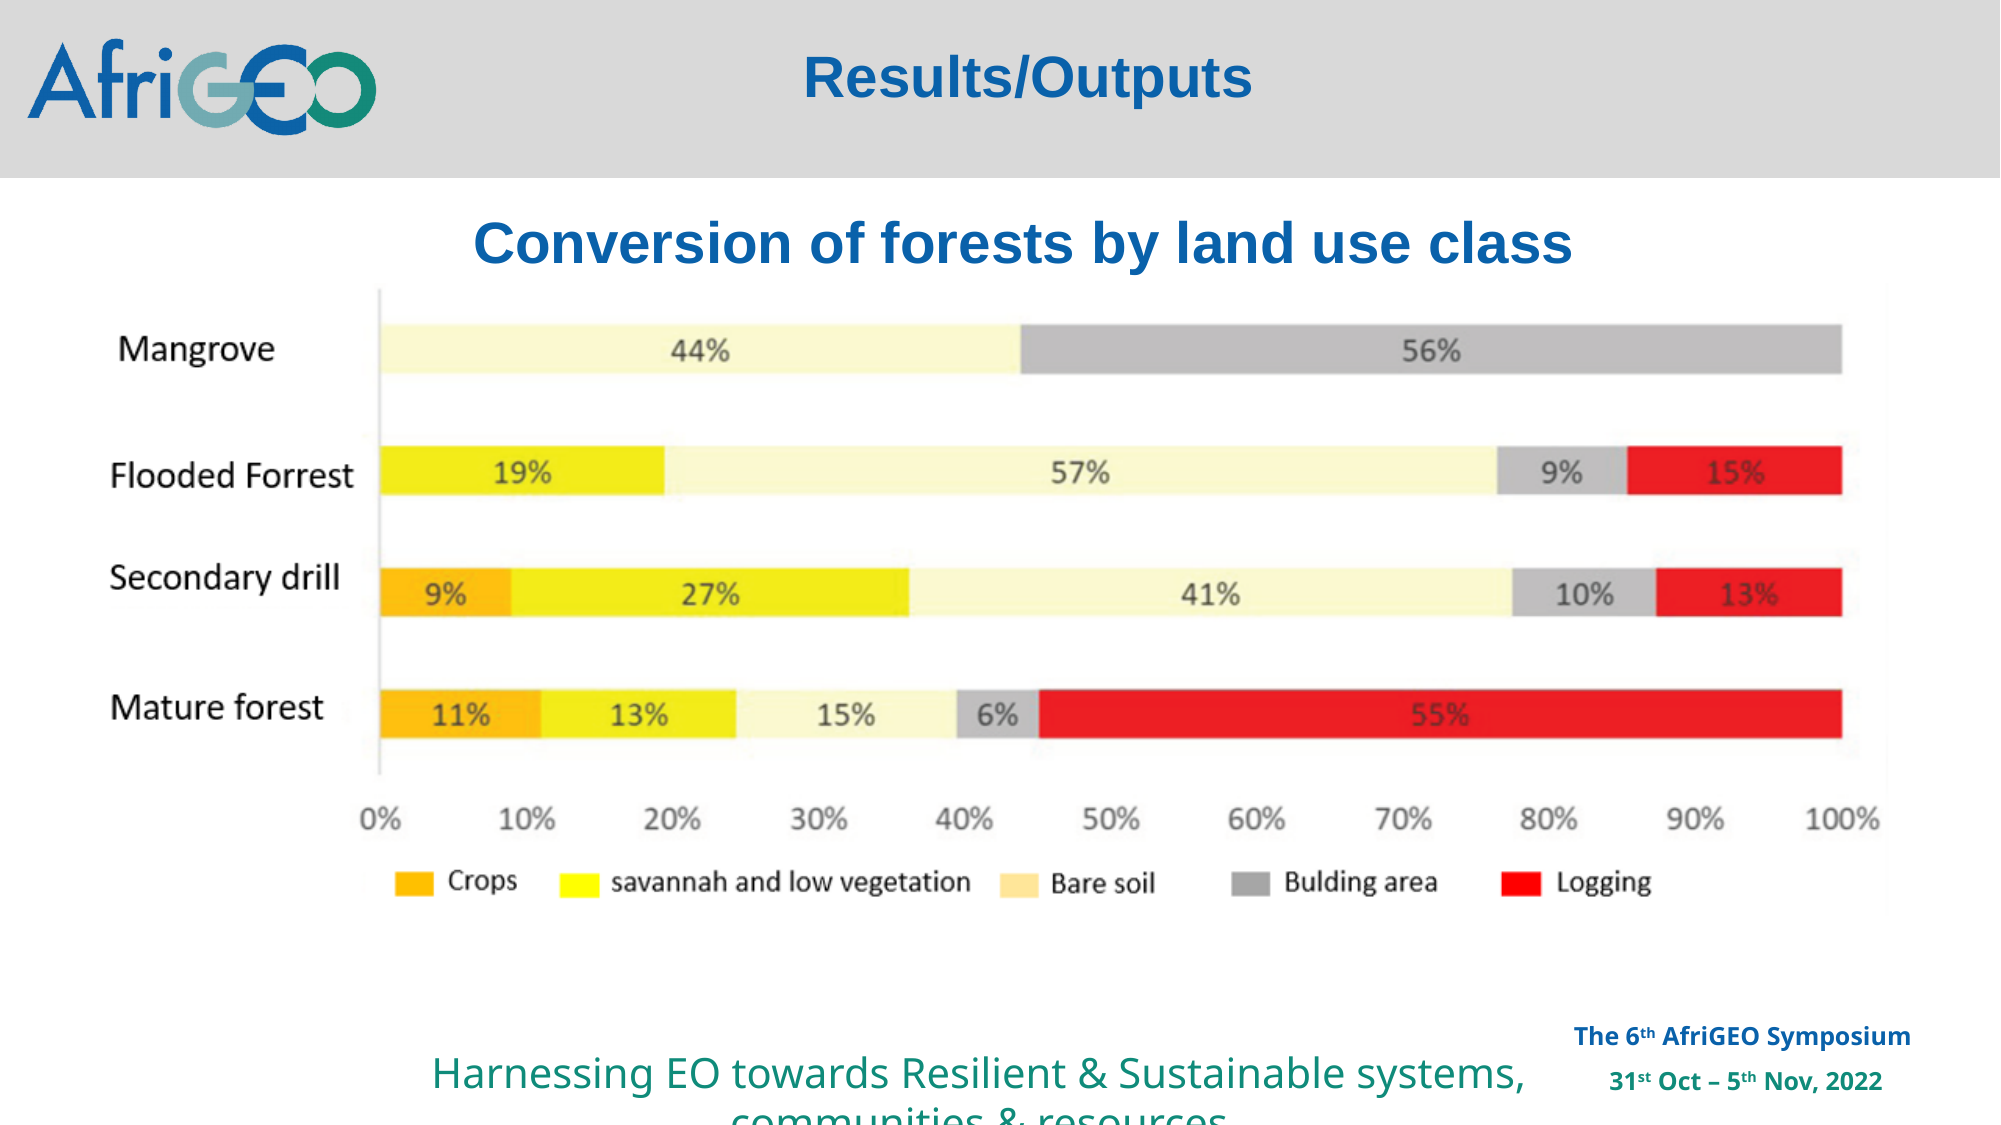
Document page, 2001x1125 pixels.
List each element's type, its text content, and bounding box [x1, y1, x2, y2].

text_box Conversion of forests by land use class [458, 198, 1672, 283]
text_box Results/Outputs [490, 31, 1568, 117]
picture [14, 20, 392, 152]
picture [98, 283, 1960, 961]
